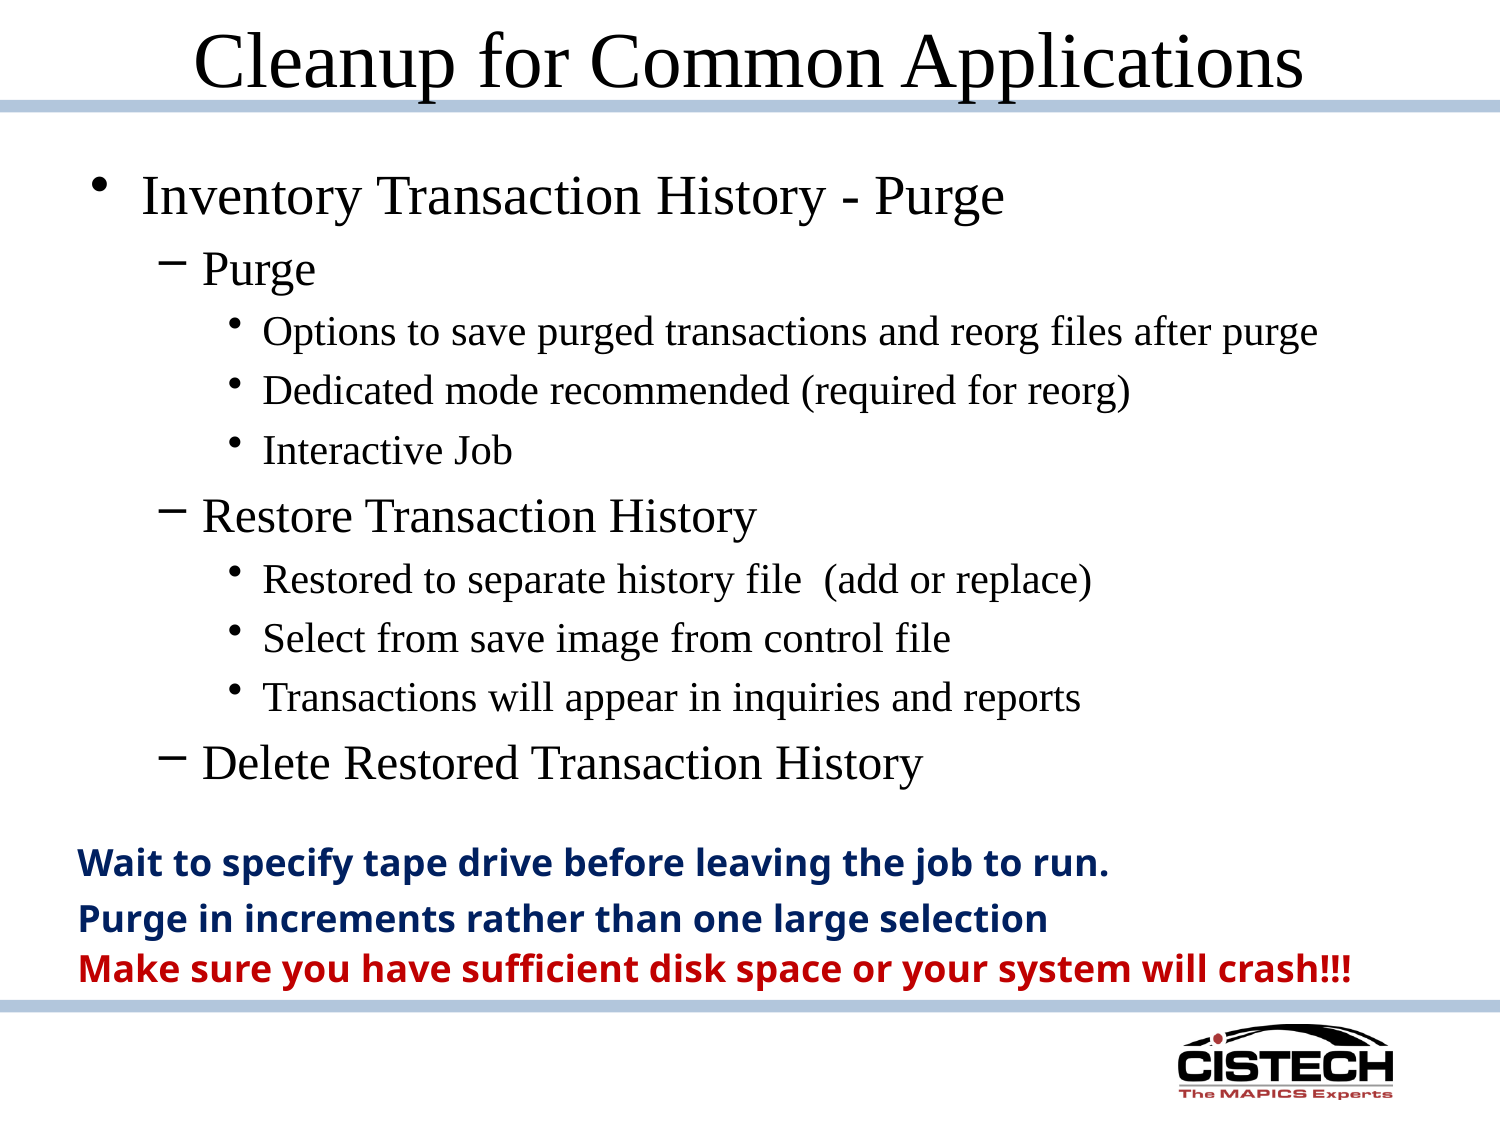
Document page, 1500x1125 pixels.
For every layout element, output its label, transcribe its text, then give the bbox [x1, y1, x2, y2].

text_box Wait to specify tape drive before leaving the job to run. [62, 831, 1438, 887]
title Cleanup for Common Applications [74, 0, 1426, 113]
picture [1175, 1043, 1393, 1100]
list Inventory Transaction History - Purge Purge Options to save purged transactions and reorg files after purge Dedicated mode recommended (required for reorg) Interactive Job Restore Transaction History Restored to separate history file (add or replace) Select from save image from control file Transactions will appear in inquiries and reports Delete Restored Transaction History [74, 149, 1426, 801]
text_box Purge in increments rather than one large selection [62, 887, 1438, 993]
text_box Make sure you have sufficient disk space or your system will crash!!! [62, 993, 1438, 1043]
